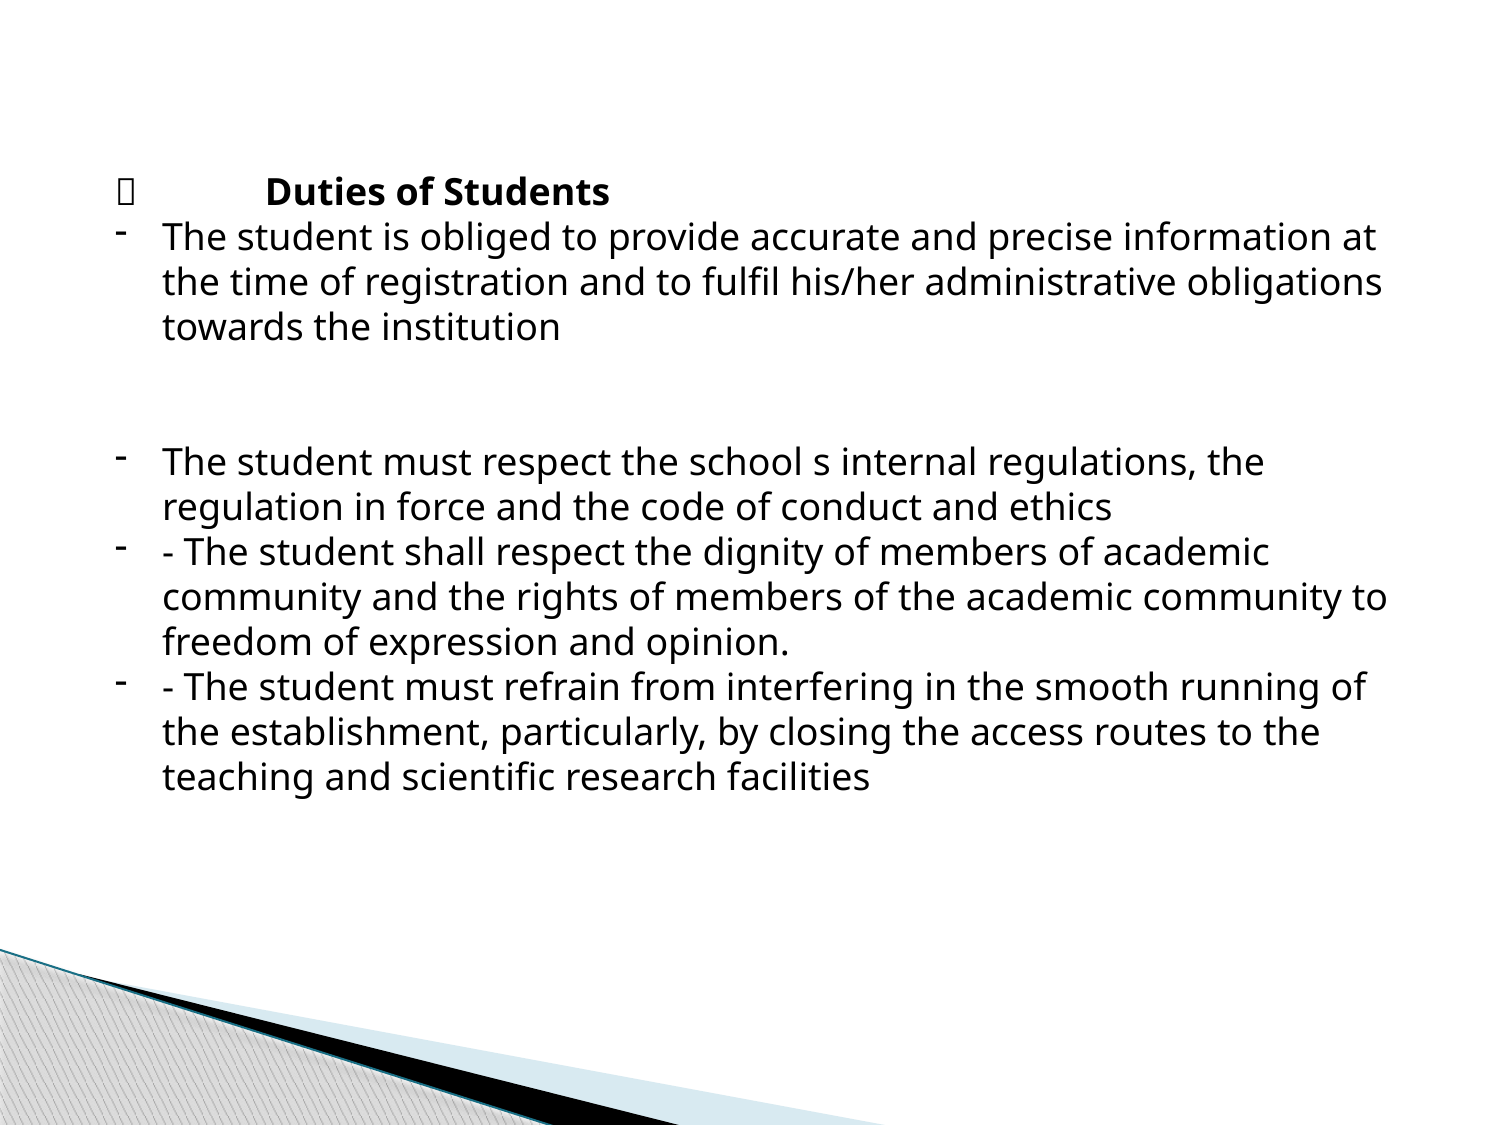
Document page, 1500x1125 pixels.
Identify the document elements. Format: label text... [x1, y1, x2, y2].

text_box  Duties of Students The student is obliged to provide accurate and precise information at the time of registration and to fulfil his/her administrative obligations towards the institution The student must respect the school s internal regulations, the regulation in force and the code of conduct and ethics - The student shall respect the dignity of members of academic community and the rights of members of the academic community to freedom of expression and opinion. - The student must refrain from interfering in the smooth running of the establishment, particularly, by closing the access routes to the teaching and scientific research facilities [100, 160, 1447, 1031]
